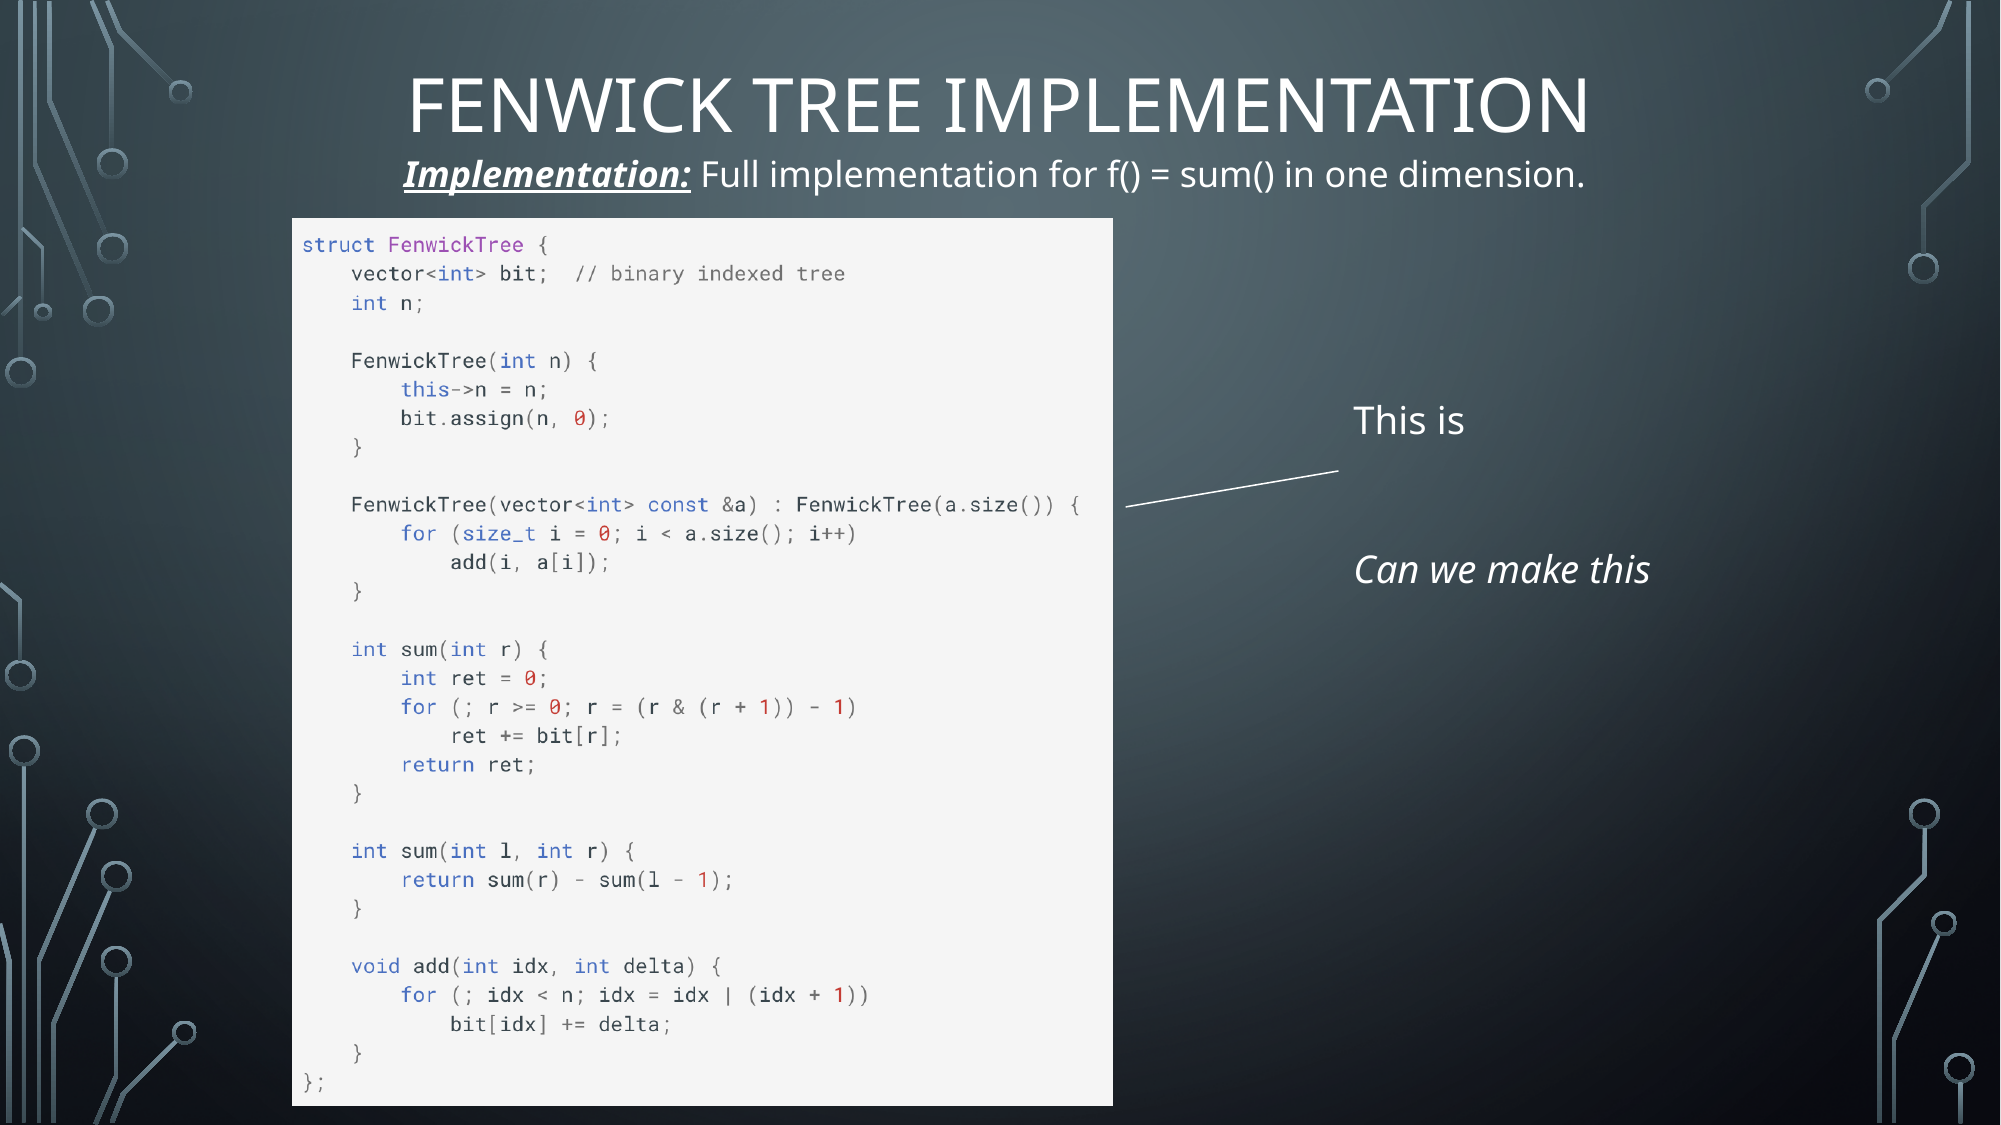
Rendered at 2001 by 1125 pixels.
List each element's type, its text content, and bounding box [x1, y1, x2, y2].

text_box Implementation: Full implementation for f() = sum() in one dimension. [348, 135, 1652, 213]
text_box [1125, 470, 1339, 508]
title Fenwick Tree Implementation [187, 37, 1813, 179]
picture [292, 218, 1113, 1106]
